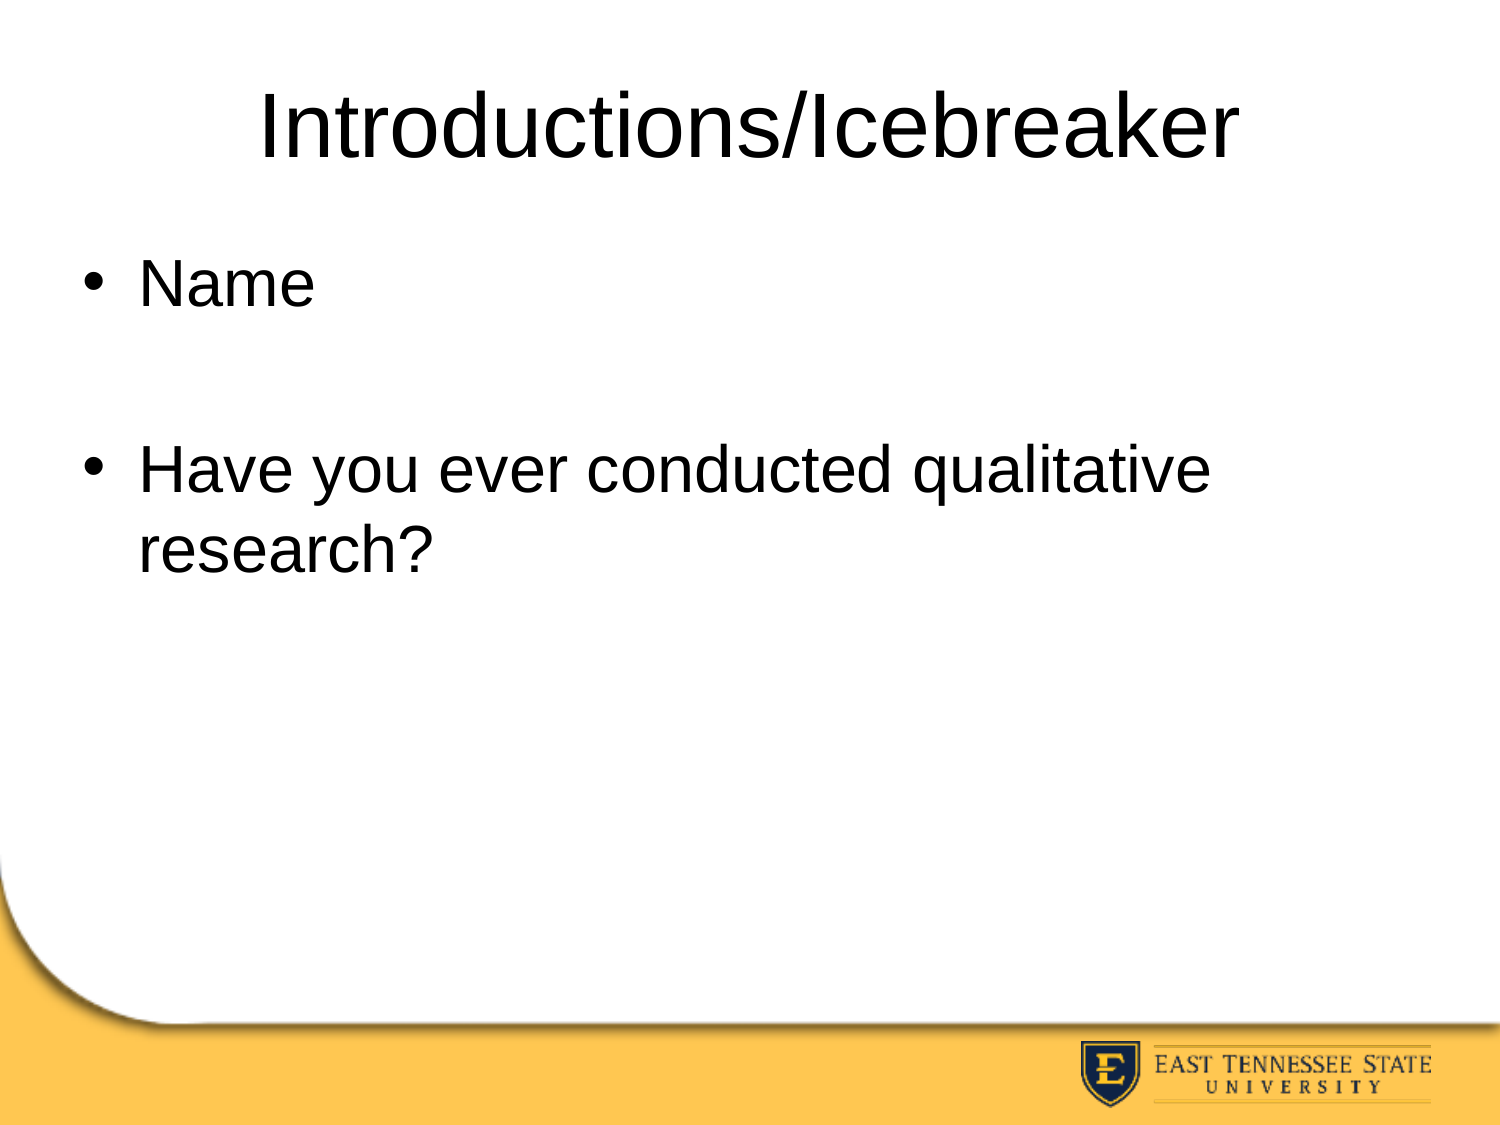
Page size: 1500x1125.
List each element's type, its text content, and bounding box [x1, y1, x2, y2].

list Name Have you ever conducted qualitative research? [74, 232, 1426, 727]
title Introductions/Icebreaker [74, 26, 1426, 215]
picture [0, 0, 1500, 1125]
